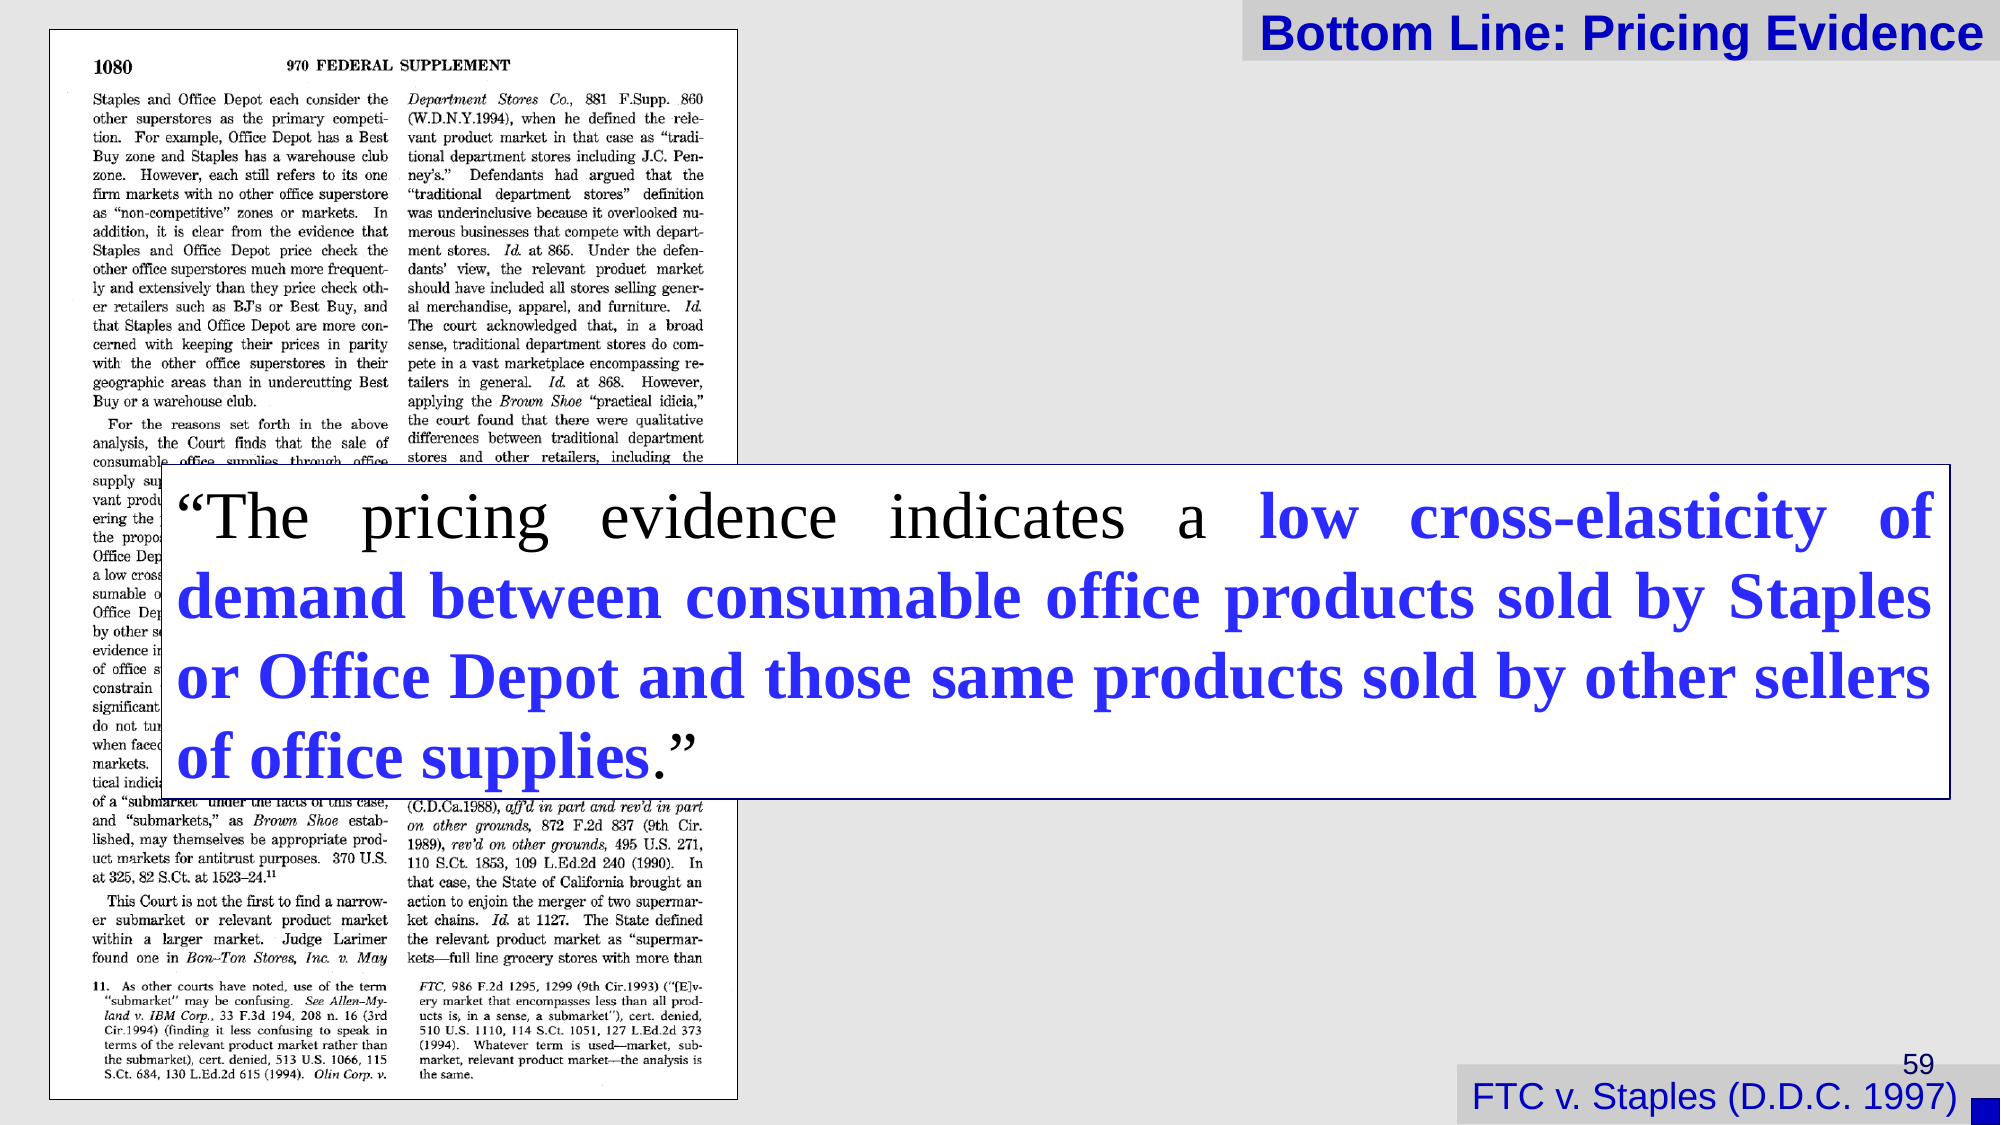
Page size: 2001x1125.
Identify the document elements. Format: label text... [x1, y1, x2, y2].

title Bottom Line: Pricing Evidence [1242, 0, 2000, 61]
text_box FTC v. Staples (D.D.C. 1997) [1457, 1064, 2000, 1125]
slide_number 59 [1533, 1024, 1951, 1064]
picture [49, 29, 738, 1100]
text_box [1971, 1099, 2000, 1125]
text_box “The pricing evidence indicates a low cross-elasticity of demand between consumable office products sold by Staples or Office Depot and those same products sold by other sellers of office supplies.” [742, 464, 1950, 800]
